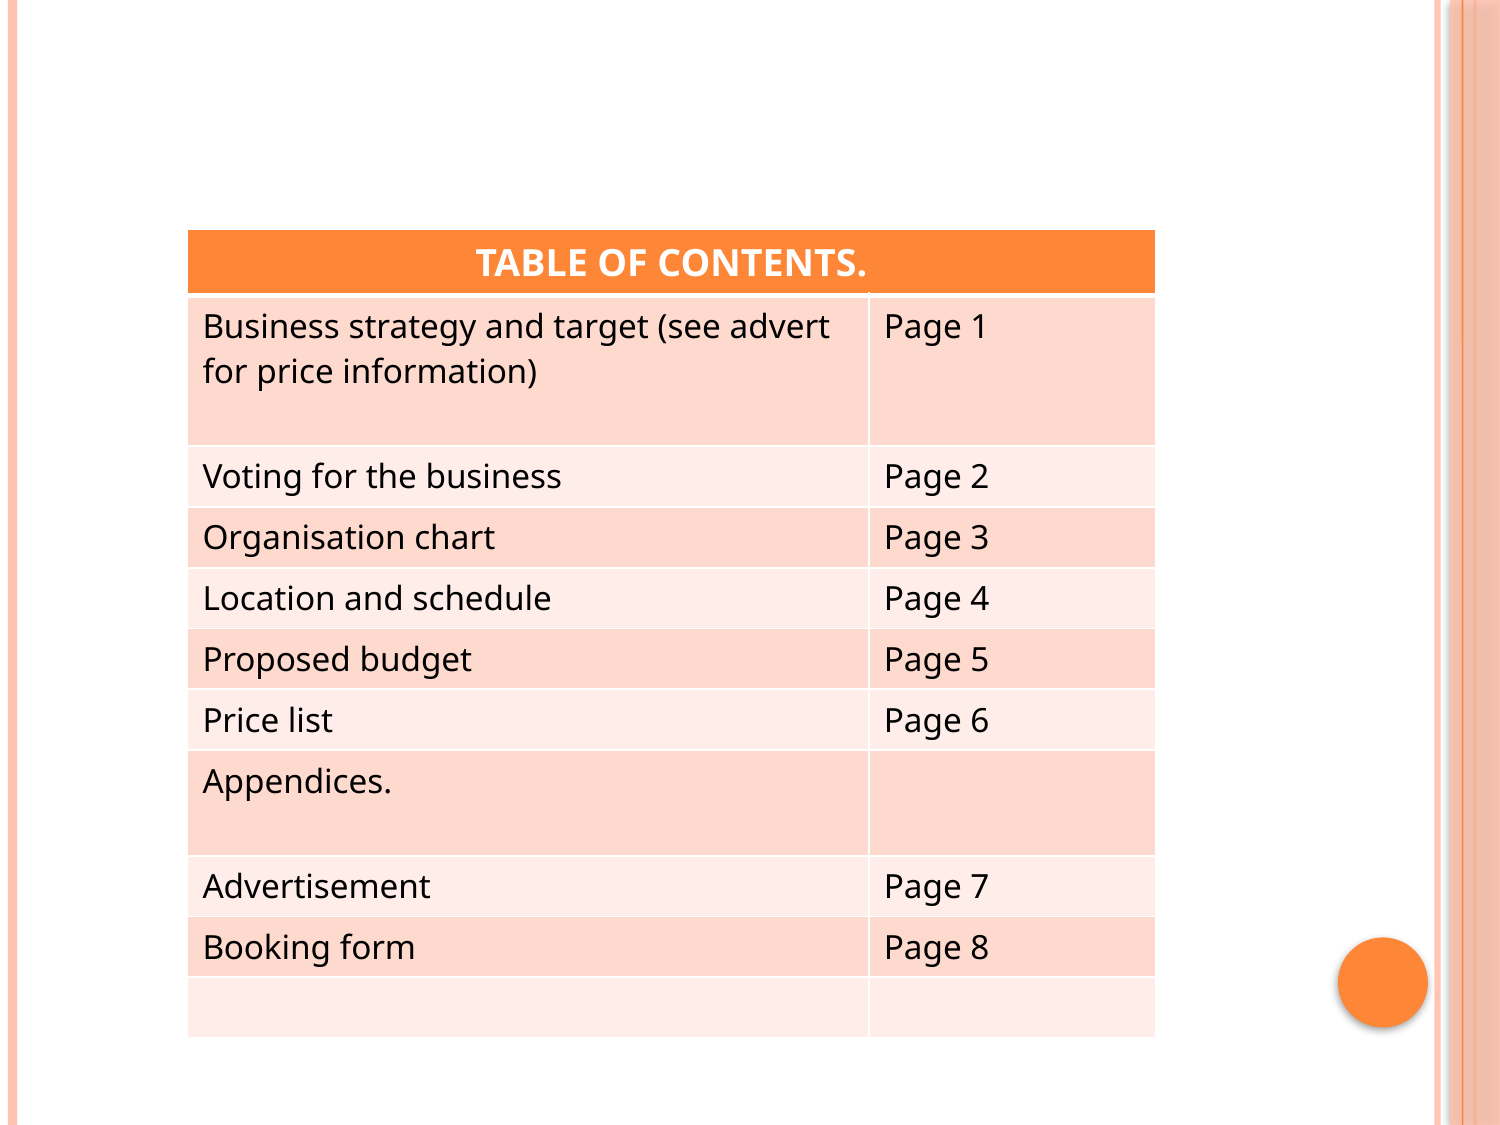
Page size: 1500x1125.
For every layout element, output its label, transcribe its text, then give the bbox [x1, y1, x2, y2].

table_cell Location and schedule [188, 569, 868, 628]
table_cell Page 8 [870, 917, 1155, 976]
table_cell Advertisement [188, 857, 868, 916]
table_cell Page 1 [870, 298, 1155, 445]
table_cell Proposed budget [188, 629, 868, 688]
table_cell Organisation chart [188, 508, 868, 567]
table_cell [870, 751, 1155, 855]
table_cell Page 5 [870, 629, 1155, 688]
table_cell [870, 978, 1155, 1037]
table_cell Price list [188, 690, 868, 749]
table_cell Booking form [188, 917, 868, 976]
table_cell Voting for the business [188, 447, 868, 506]
table_cell Page 4 [870, 569, 1155, 628]
table_cell [188, 978, 868, 1037]
table_cell Page 7 [870, 857, 1155, 916]
table_cell Page 6 [870, 690, 1155, 749]
table_cell Page 3 [870, 508, 1155, 567]
table_cell Appendices. [188, 751, 868, 855]
table_cell Page 2 [870, 447, 1155, 506]
table_cell Business strategy and target (see advert for price information) [188, 298, 868, 445]
table_header TABLE OF CONTENTS. [188, 230, 1155, 293]
